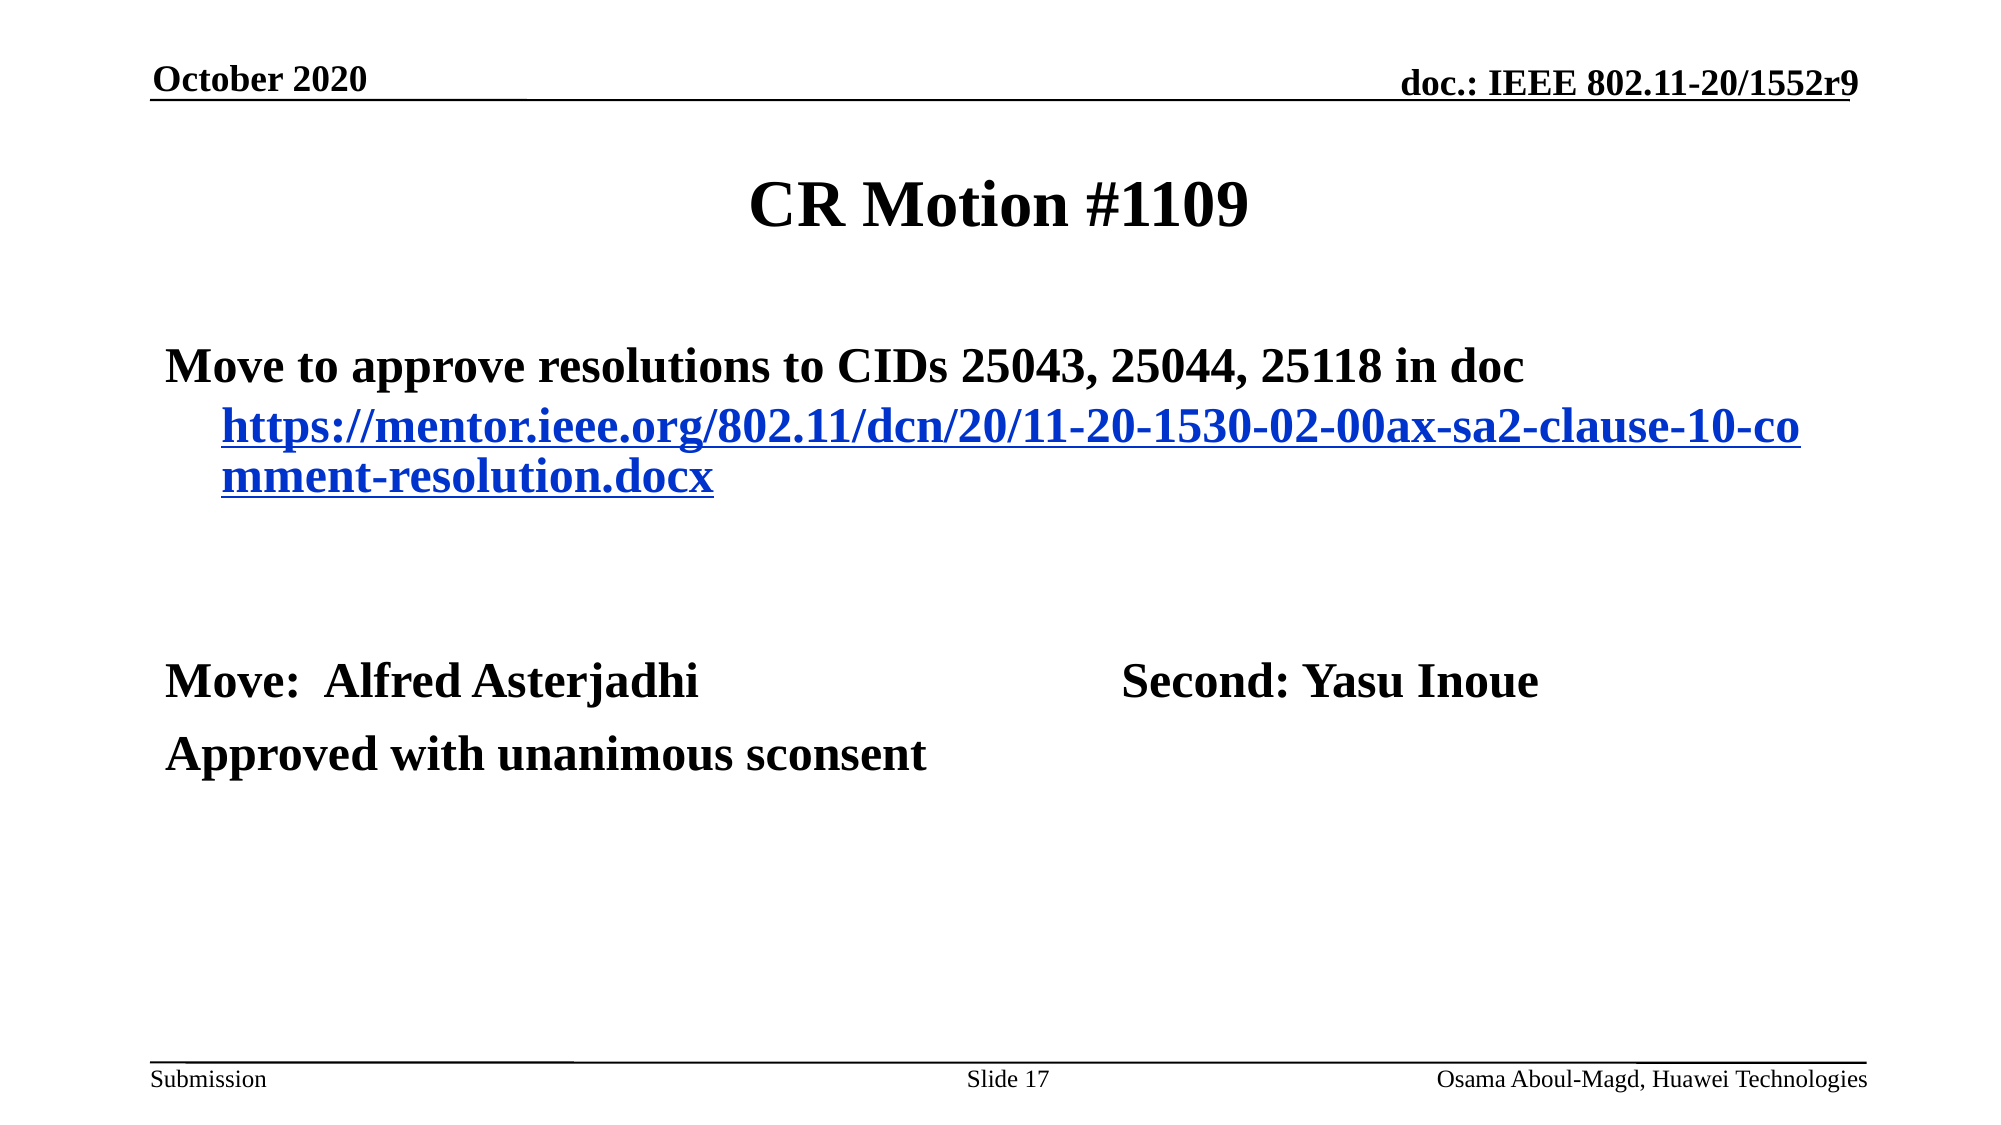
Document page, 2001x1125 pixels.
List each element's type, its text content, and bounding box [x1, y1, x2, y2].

slide_number Slide 17 [950, 1061, 1067, 1123]
title CR Motion #1109 [149, 112, 1850, 288]
footer Osama Aboul-Magd, Huawei Technologies [1171, 1061, 1869, 1093]
list Move to approve resolutions to CIDs 25043, 25044, 25118 in doc https://mentor.ieee.org/802.11/dcn/20/11-20-1530-02-00ax-sa2-clause-10-comment-resolution.docx Move: Alfred Asterjadhi Second: Yasu Inoue Approved with unanimous sconsent [149, 324, 1850, 1000]
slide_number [152, 54, 563, 100]
